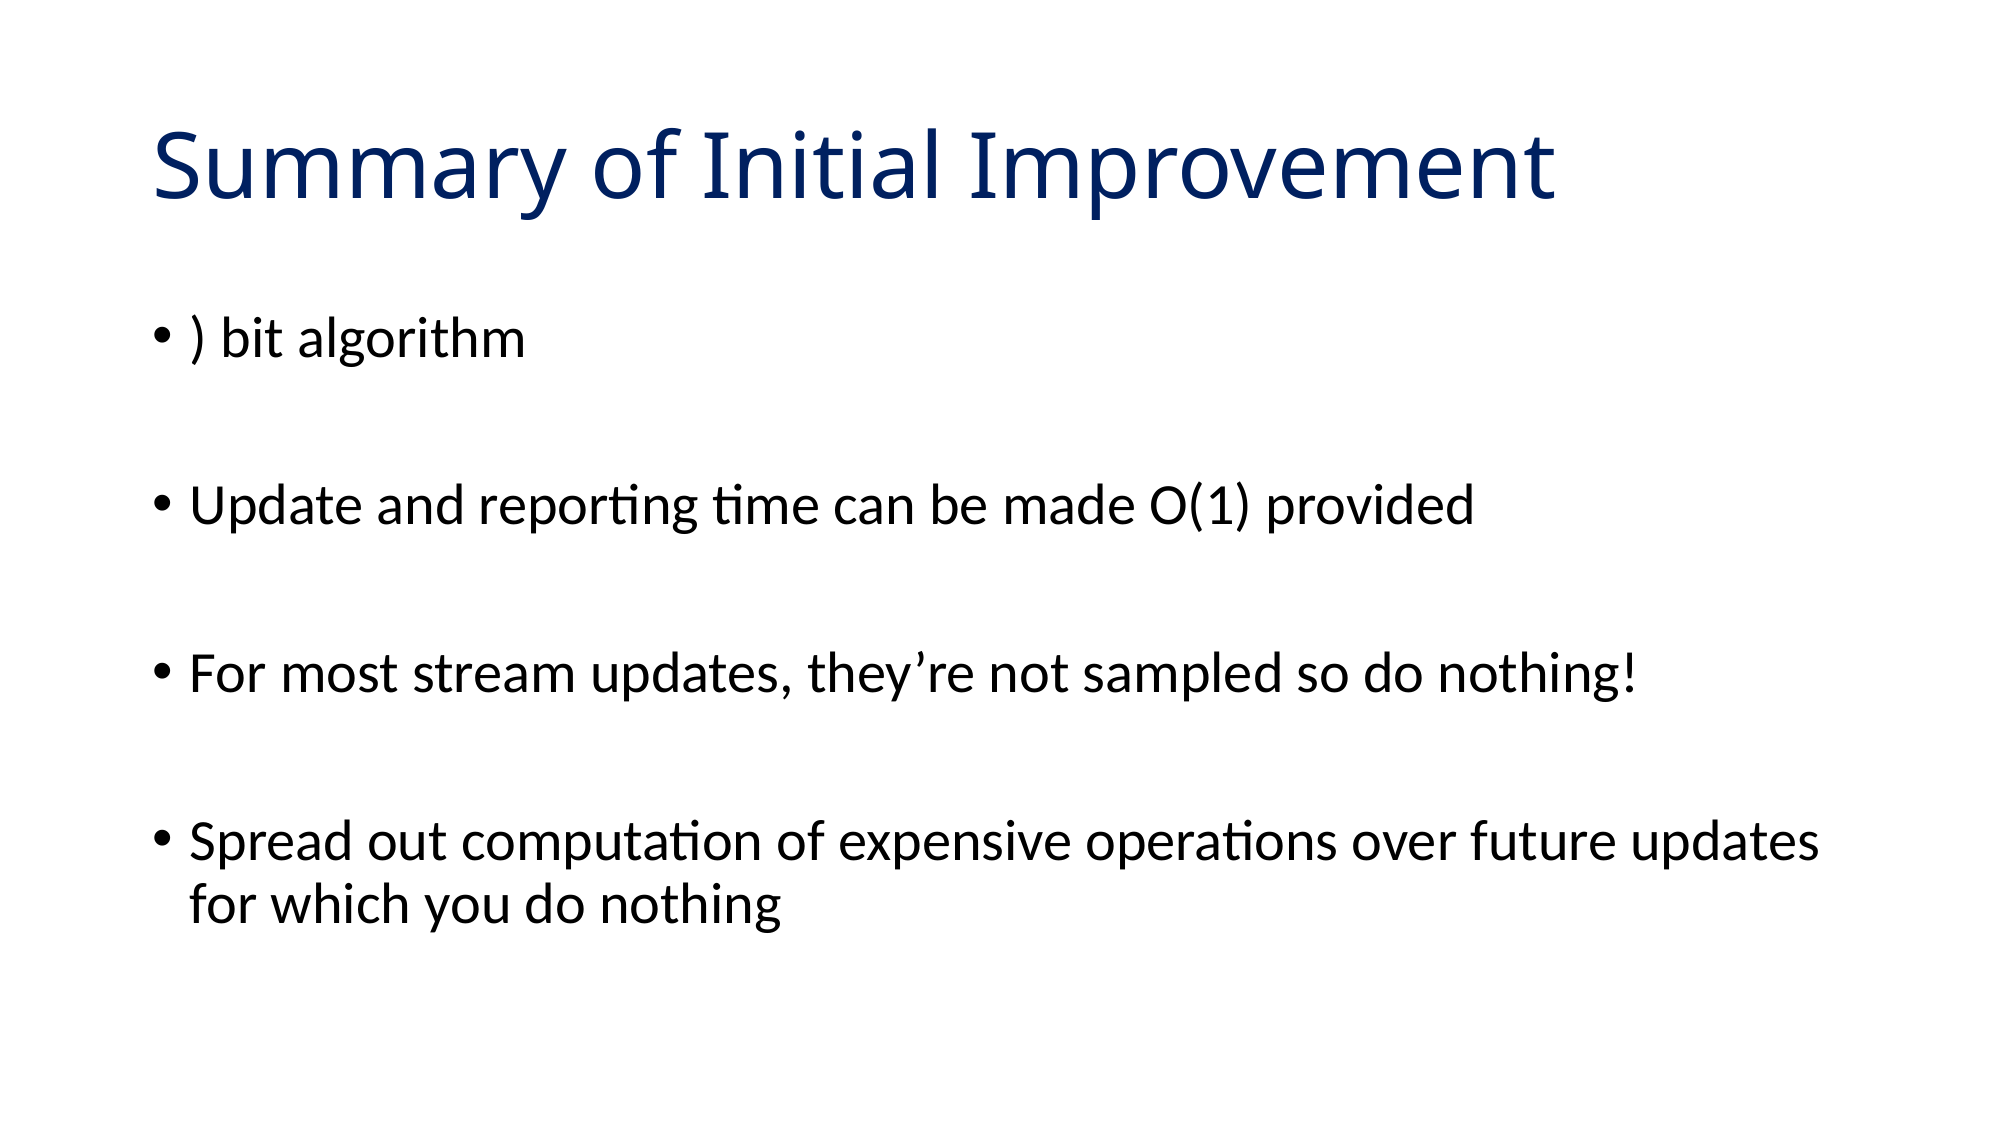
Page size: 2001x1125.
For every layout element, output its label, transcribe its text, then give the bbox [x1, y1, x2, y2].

title Summary of Initial Improvement [137, 59, 1863, 278]
